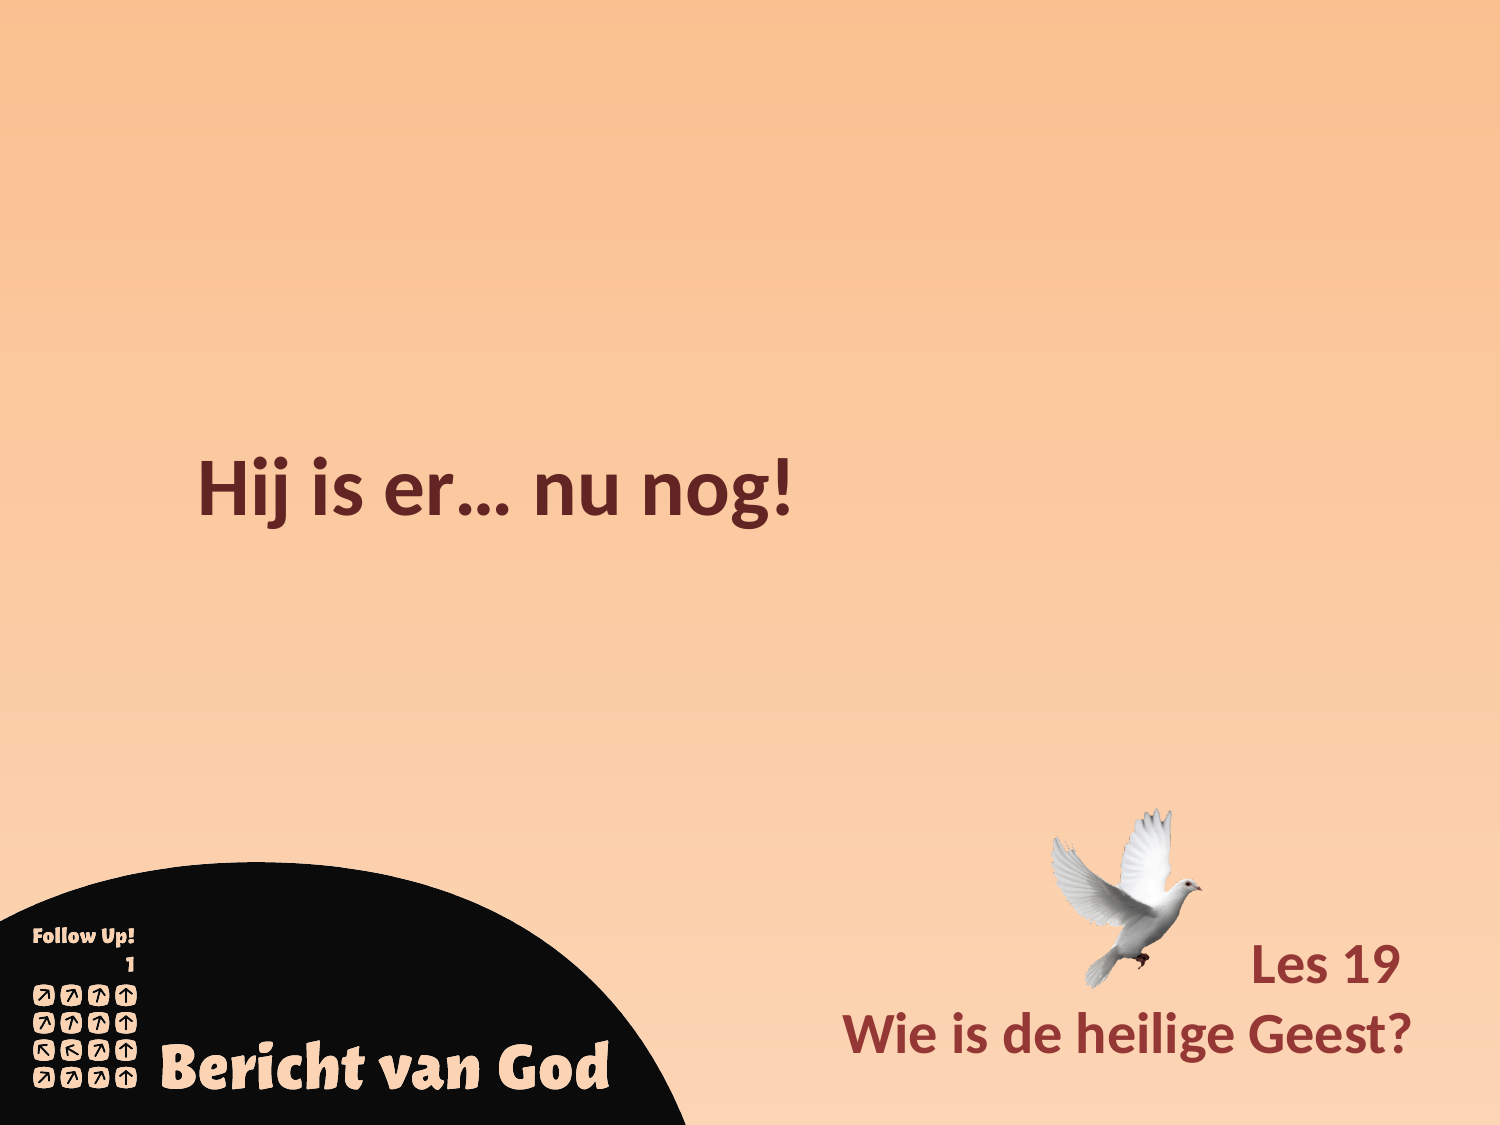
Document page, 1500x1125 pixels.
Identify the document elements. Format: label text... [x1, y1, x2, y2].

subtitle Hij is er… nu nog! [182, 444, 1448, 540]
title Les 19 Wie is de heilige Geest? [702, 864, 1430, 1125]
picture [0, 858, 692, 1125]
picture [1021, 798, 1296, 1019]
